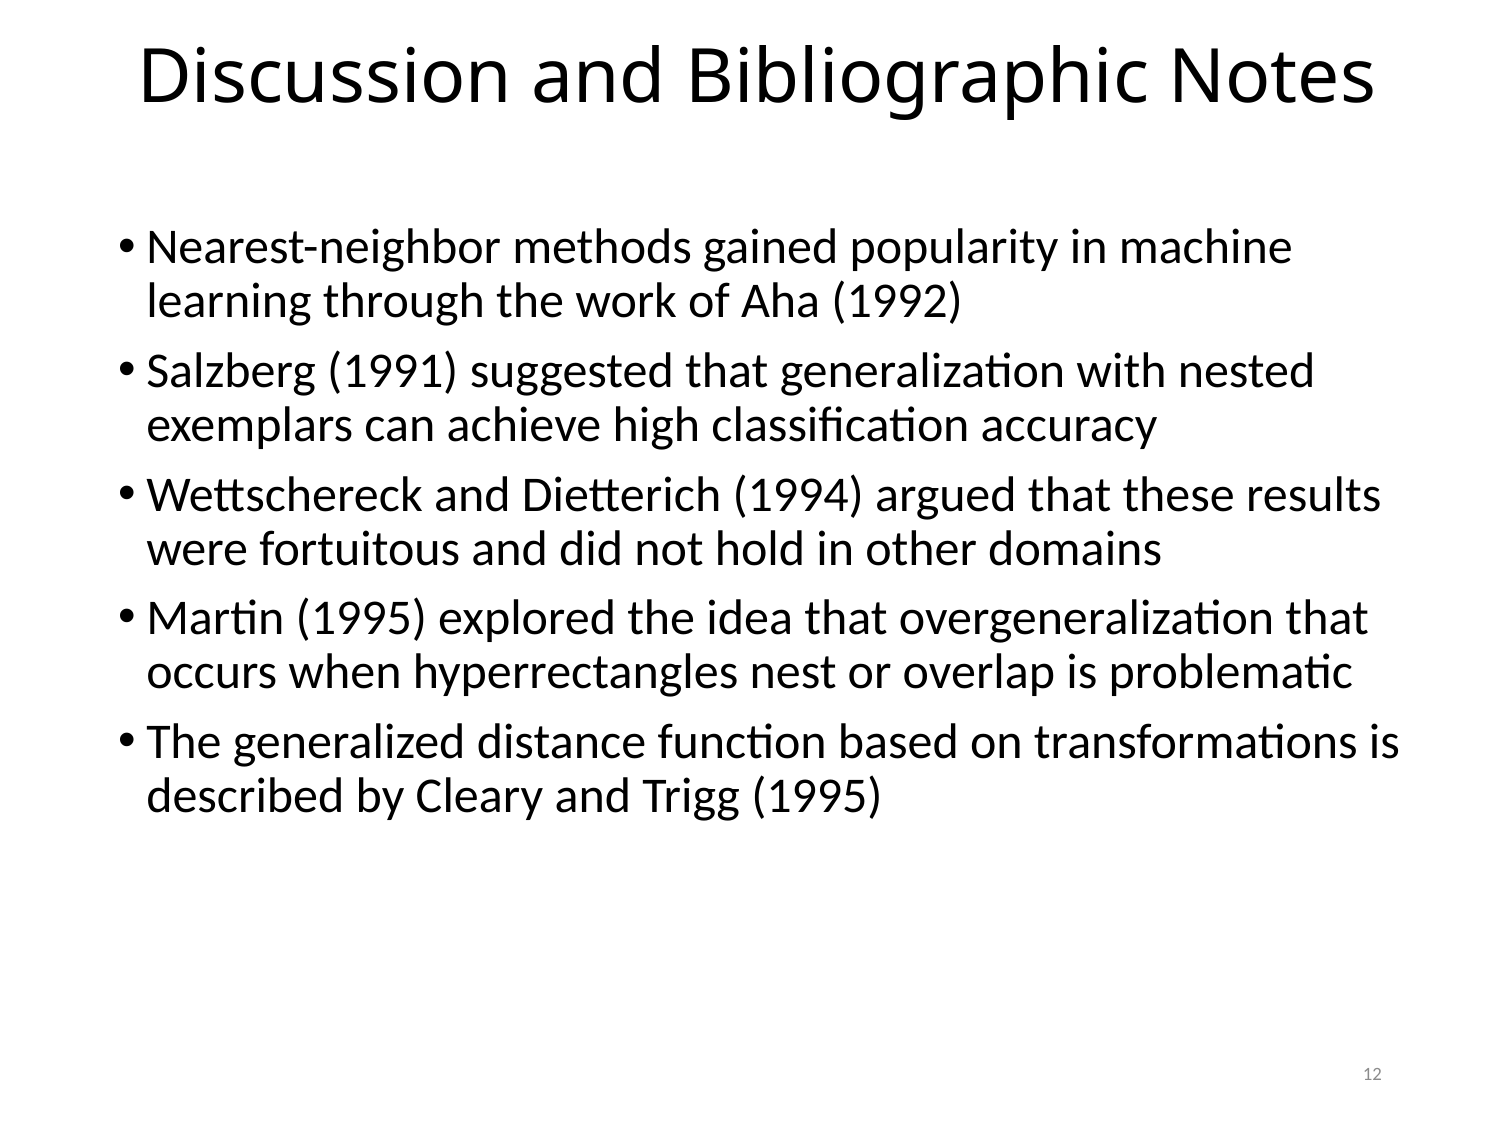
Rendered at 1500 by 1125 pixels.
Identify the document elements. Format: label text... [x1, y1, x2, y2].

list Nearest-neighbor methods gained popularity in machine learning through the work of Aha (1992) Salzberg (1991) suggested that generalization with nested exemplars can achieve high classification accuracy Wettschereck and Dietterich (1994) argued that these results were fortuitous and did not hold in other domains Martin (1995) explored the idea that overgeneralization that occurs when hyperrectangles nest or overlap is problematic The generalized distance function based on transformations is described by Cleary and Trigg (1995) [103, 213, 1446, 1011]
title Discussion and Bibliographic Notes [122, 0, 1416, 188]
slide_number 12 [1059, 1042, 1397, 1103]
